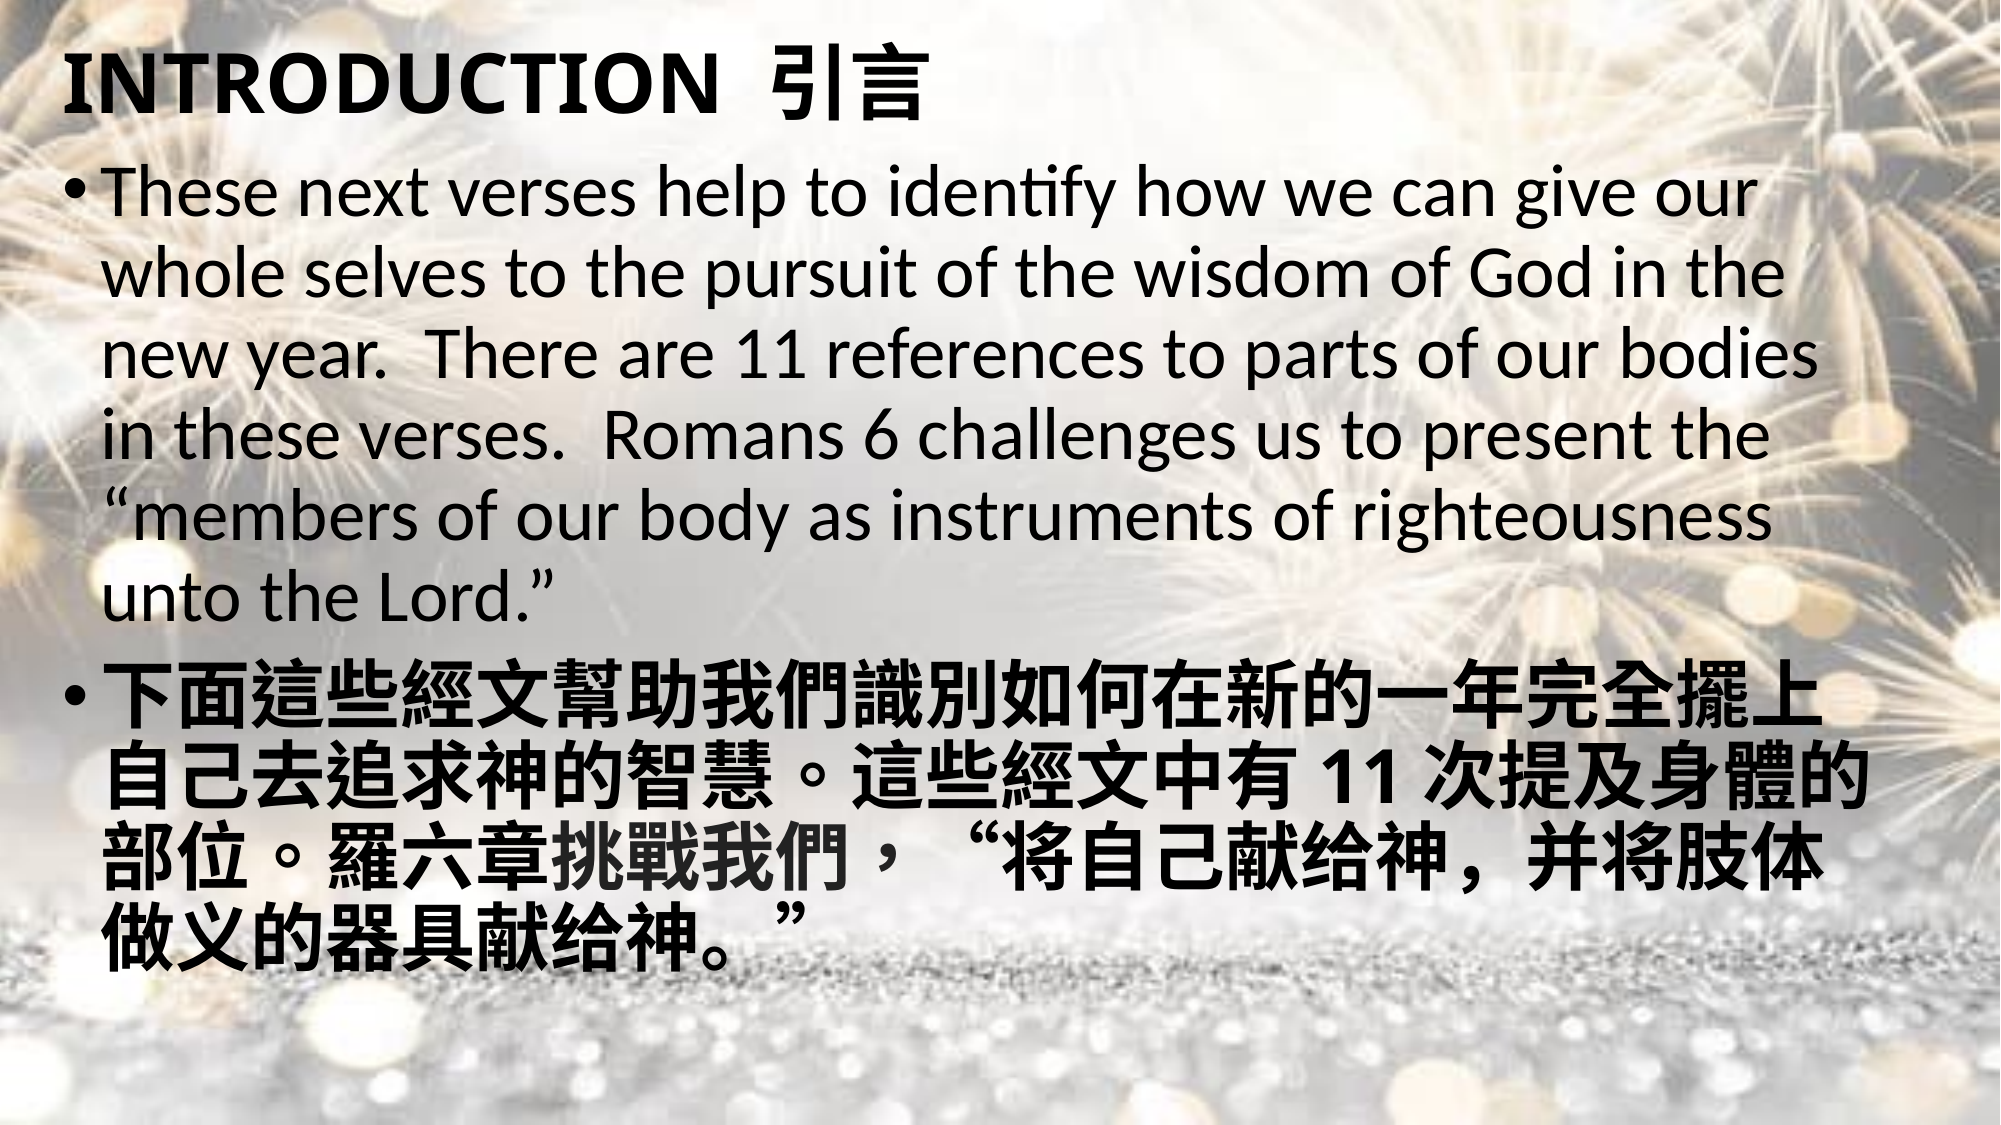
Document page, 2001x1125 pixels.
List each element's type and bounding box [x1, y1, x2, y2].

list [0, 0, 2000, 1125]
